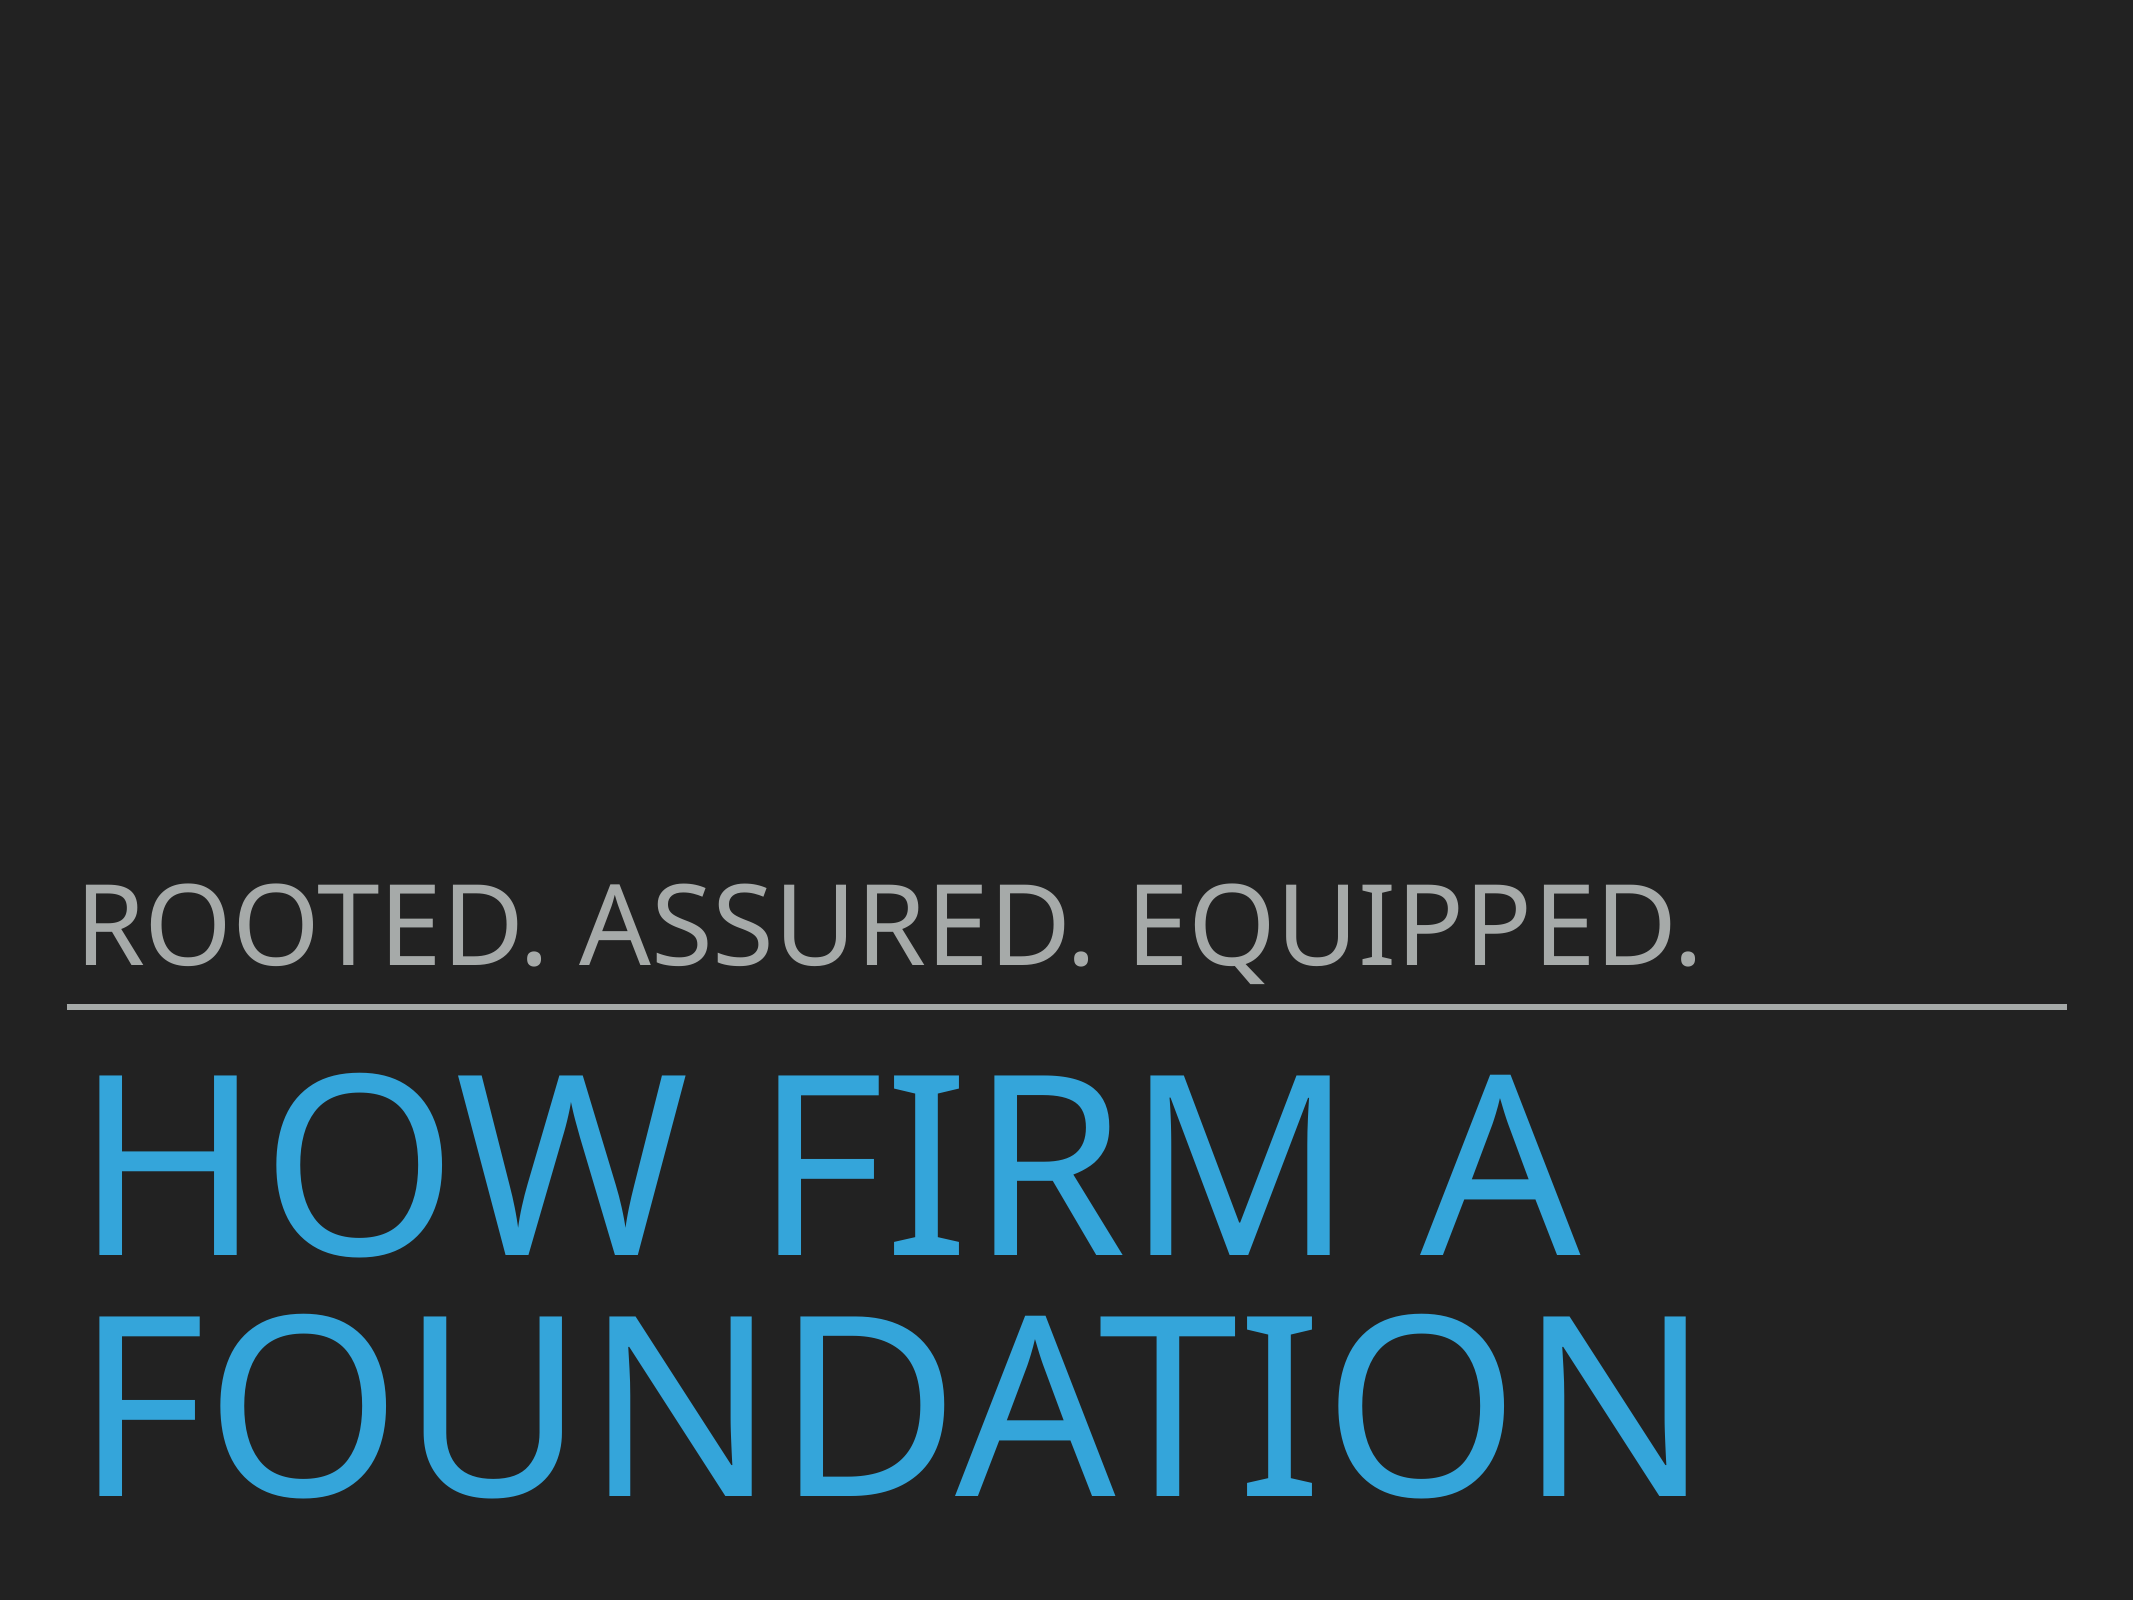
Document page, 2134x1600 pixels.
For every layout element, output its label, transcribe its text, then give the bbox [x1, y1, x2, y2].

subtitle Rooted. Assured. Equipped. [66, 699, 2068, 997]
title How Firm a Foundation [66, 1053, 2068, 1499]
